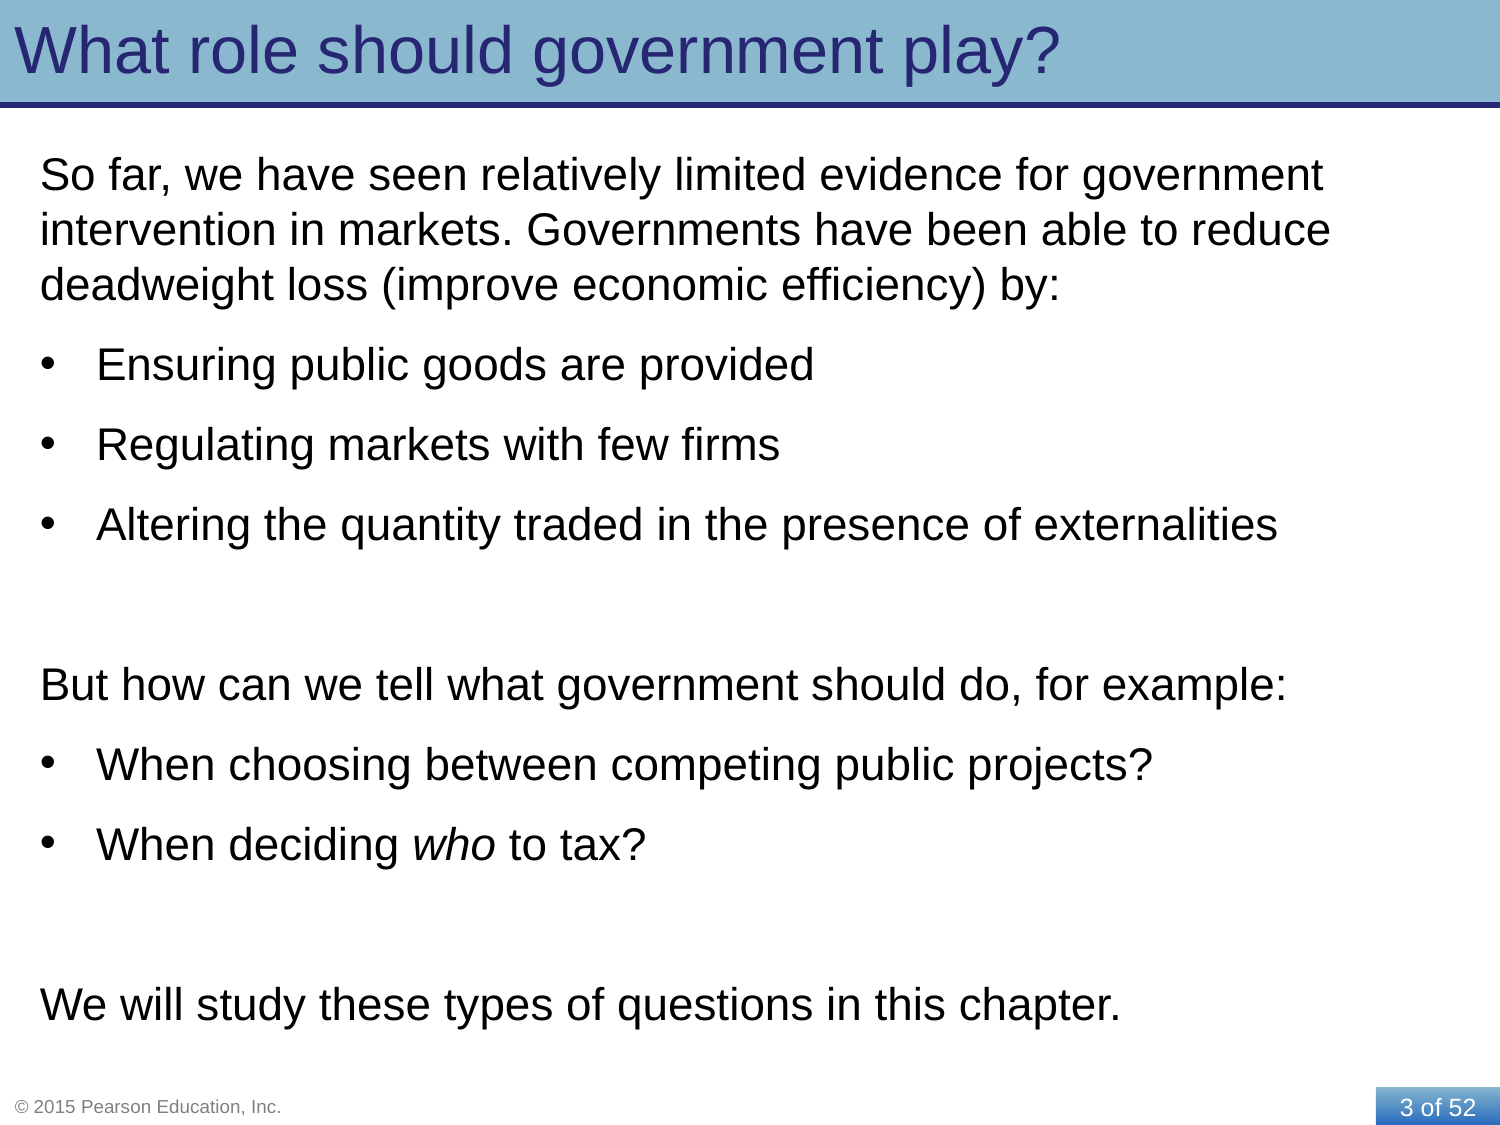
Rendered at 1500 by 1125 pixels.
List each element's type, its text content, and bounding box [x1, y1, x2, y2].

list So far, we have seen relatively limited evidence for government intervention in markets. Governments have been able to reduce deadweight loss (improve economic efficiency) by: Ensuring public goods are provided Regulating markets with few firms Altering the quantity traded in the presence of externalities But how can we tell what government should do, for example: When choosing between competing public projects? When deciding who to tax? We will study these types of questions in this chapter. [24, 137, 1475, 1063]
title What role should government play? [0, 0, 1500, 105]
